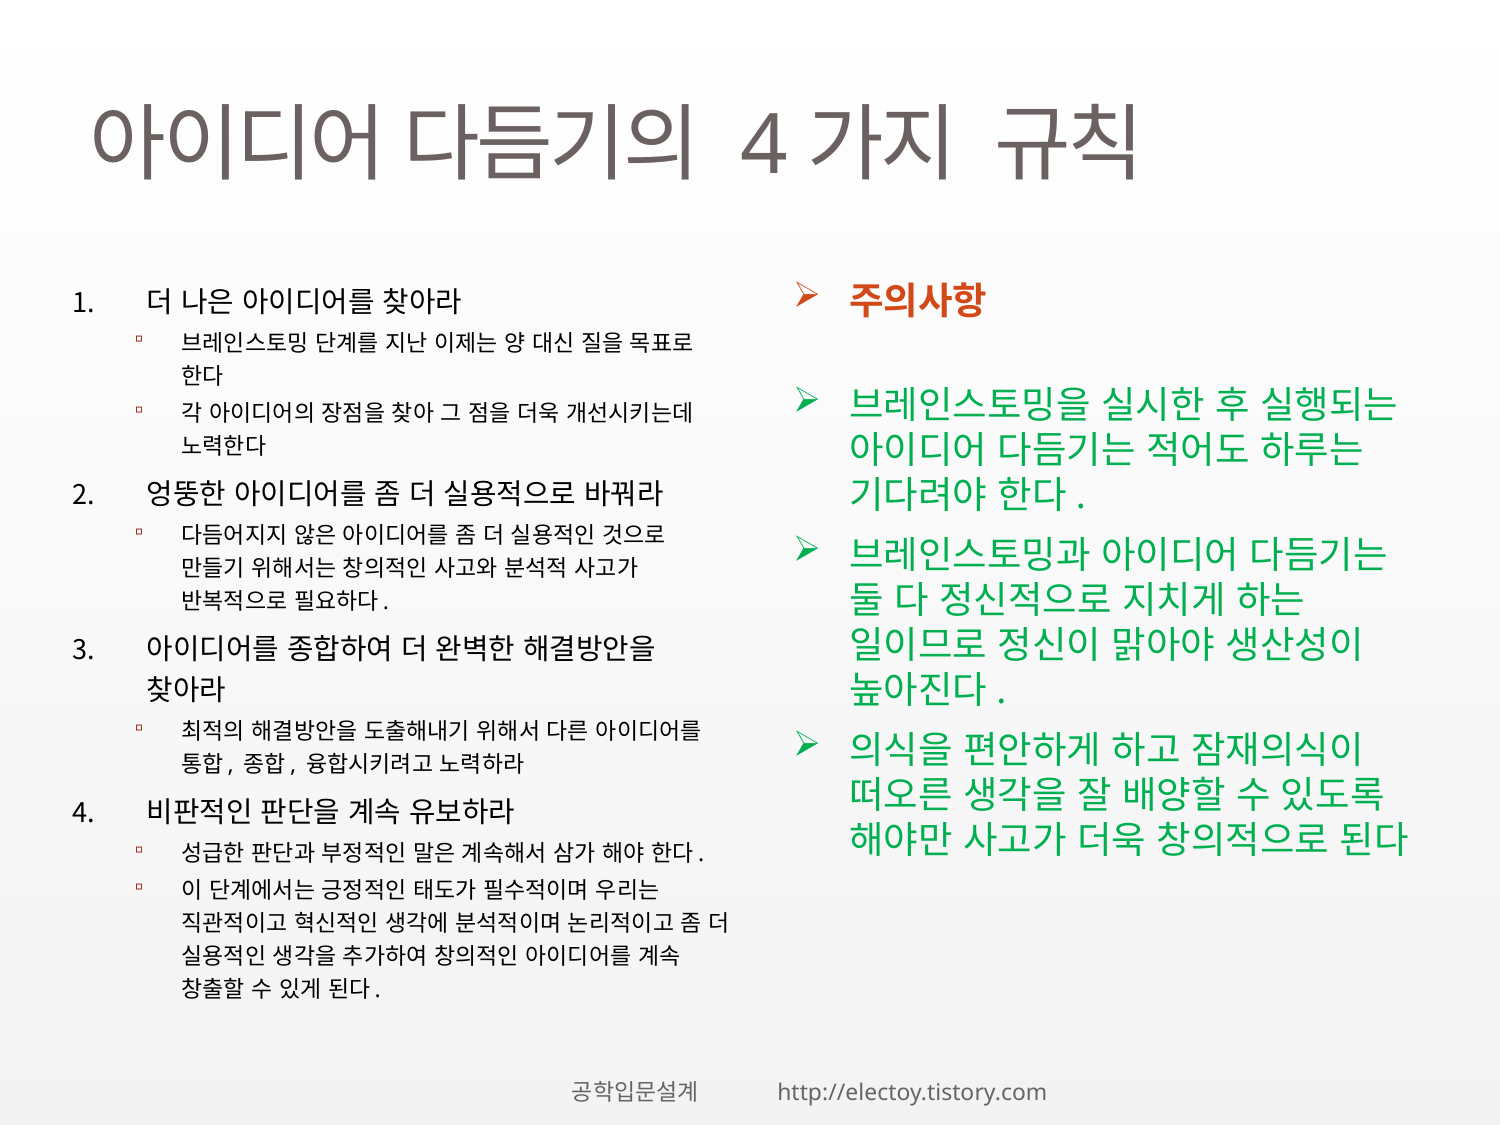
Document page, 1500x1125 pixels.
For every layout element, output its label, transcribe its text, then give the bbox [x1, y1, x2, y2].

footer 공학입문설계 http://electoy.tistory.com [150, 1052, 1063, 1113]
list 주의사항 브레인스토밍을 실시한 후 실행되는 아이디어 다듬기는 적어도 하루는 기다려야 한다. 브레인스토밍과 아이디어 다듬기는 둘 다 정신적으로 지치게 하는 일이므로 정신이 맑아야 생산성이 높아진다. 의식을 편안하게 하고 잠재의식이 떠오른 생각을 잘 배양할 수 있도록 해야만 사고가 더욱 창의적으로 된다 [767, 269, 1430, 1012]
title 아이디어 다듬기의 4가지 규칙 [75, 34, 1425, 247]
list 더 나은 아이디어를 찾아라 브레인스토밍 단계를 지난 이제는 양 대신 질을 목표로 한다 각 아이디어의 장점을 찾아 그 점을 더욱 개선시키는데 노력한다 엉뚱한 아이디어를 좀 더 실용적으로 바꿔라 다듬어지지 않은 아이디어를 좀 더 실용적인 것으로 만들기 위해서는 창의적인 사고와 분석적 사고가 반복적으로 필요하다. 아이디어를 종합하여 더 완벽한 해결방안을 찾아라 최적의 해결방안을 도출해내기 위해서 다른 아이디어를 통합, 종합, 융합시키려고 노력하라 비판적인 판단을 계속 유보하라 성급한 판단과 부정적인 말은 계속해서 삼가 해야 한다. 이 단계에서는 긍정적인 태도가 필수적이며 우리는 직관적이고 혁신적인 생각에 분석적이며 논리적이고 좀 더 실용적인 생각을 추가하여 창의적인 아이디어를 계속 창출할 수 있게 된다. [46, 269, 750, 1012]
